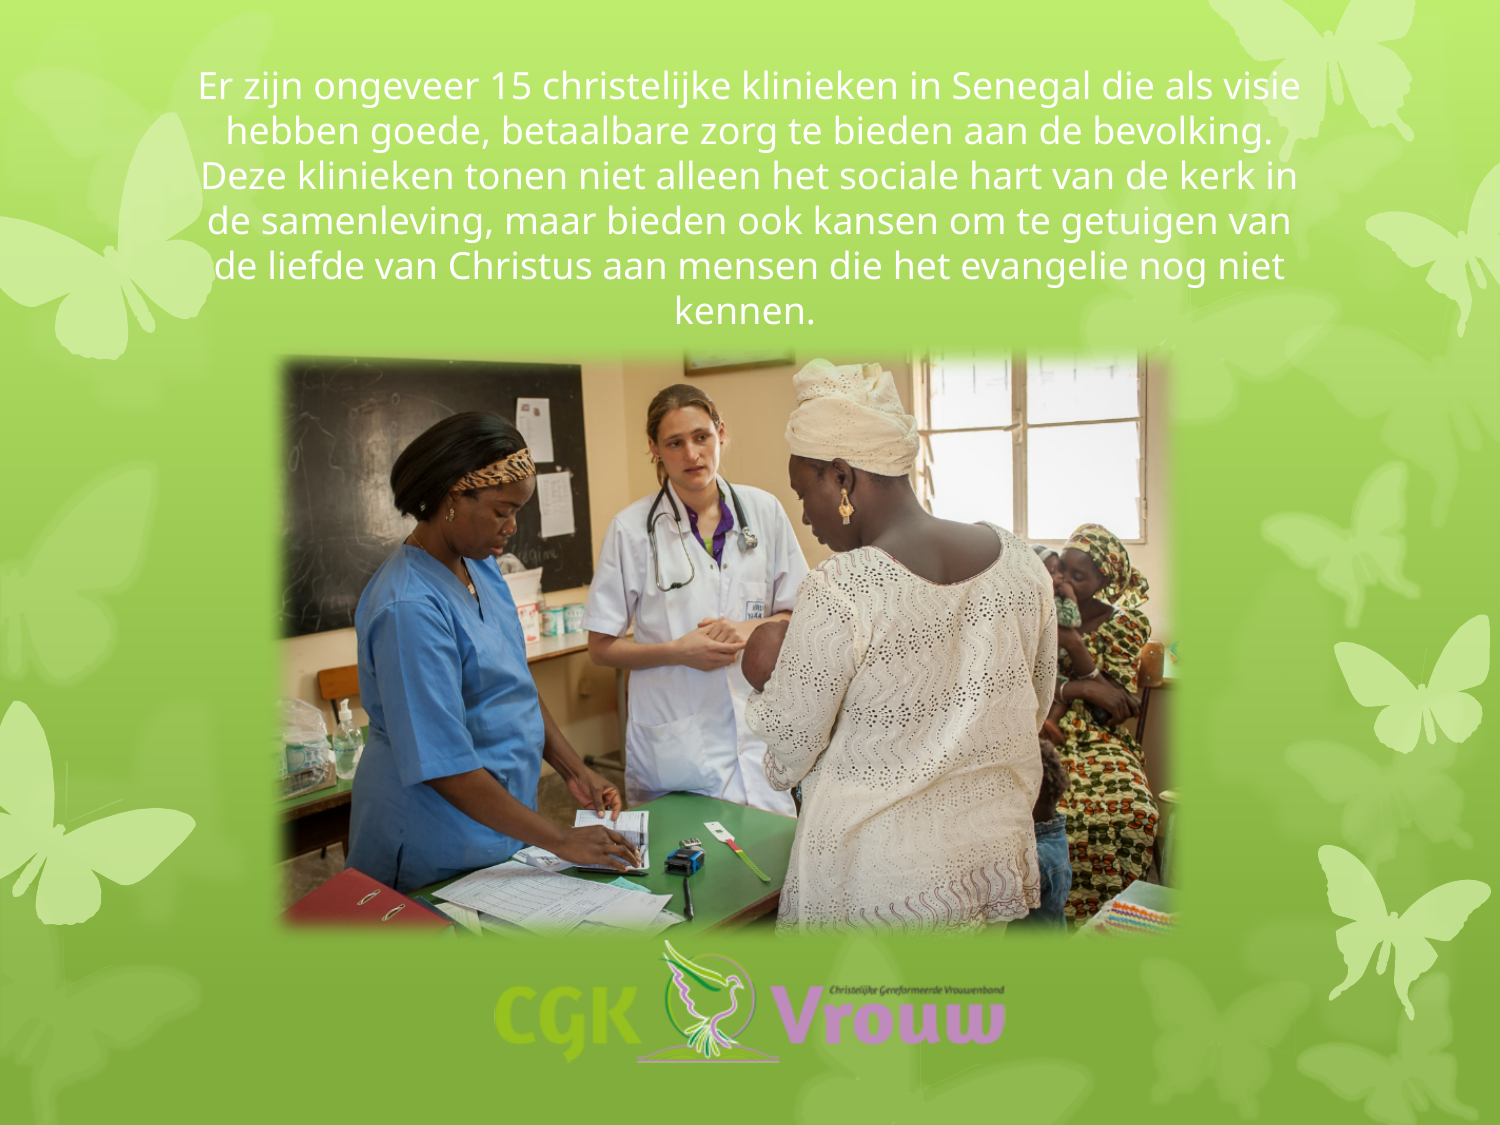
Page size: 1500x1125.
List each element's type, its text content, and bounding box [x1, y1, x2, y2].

text_box Er zijn ongeveer 15 christelijke klinieken in Senegal die als visie hebben goede, betaalbare zorg te bieden aan de bevolking. Deze klinieken tonen niet alleen het sociale hart van de kerk in de samenleving, maar bieden ook kansen om te getuigen van de liefde van Christus aan mensen die het evangelie nog niet kennen. [171, 54, 1329, 340]
picture [265, 341, 1188, 1065]
